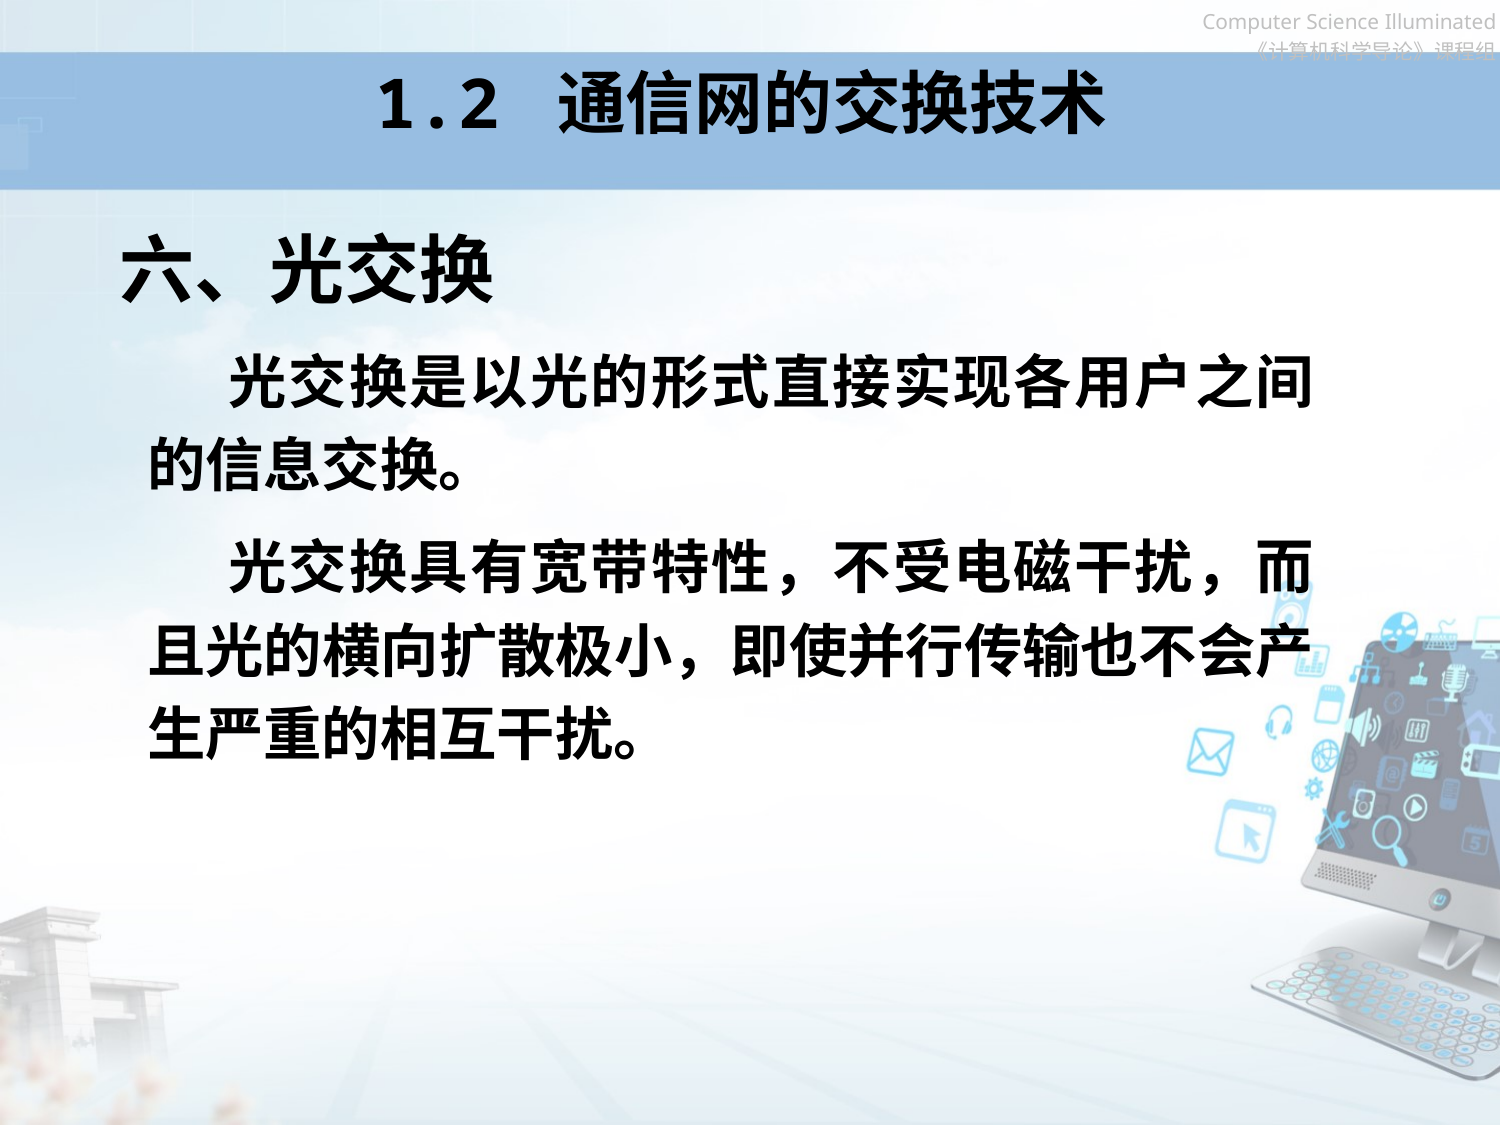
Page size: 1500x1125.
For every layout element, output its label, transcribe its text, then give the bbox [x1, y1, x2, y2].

title 1.2 通信网的交换技术 [103, 12, 1379, 200]
picture [0, 0, 1500, 1125]
list 六、光交换 光交换是以光的形式直接实现各用户之间的信息交换。 光交换具有宽带特性，不受电磁干扰，而且光的横向扩散极小，即使并行传输也不会产生严重的相互干扰。 [104, 224, 1329, 1000]
